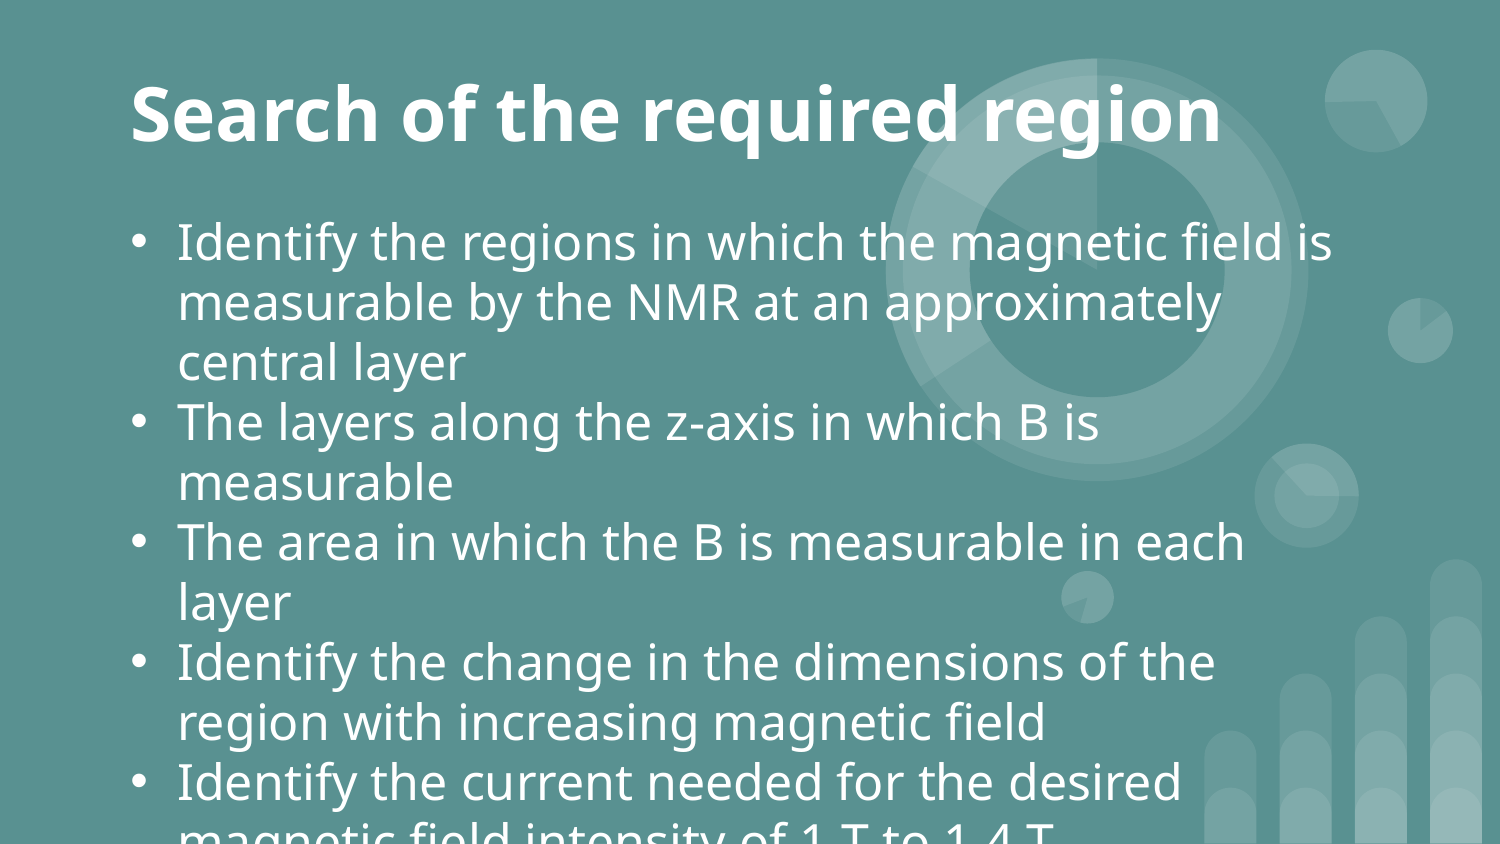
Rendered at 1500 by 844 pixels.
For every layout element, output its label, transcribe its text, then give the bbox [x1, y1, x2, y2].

title Search of the required region [115, 48, 1339, 175]
subtitle Identify the regions in which the magnetic field is measurable by the NMR at an approximately central layer The layers along the z-axis in which B is measurable The area in which the B is measurable in each layer Identify the change in the dimensions of the region with increasing magnetic field Identify the current needed for the desired magnetic field intensity of 1 T to 1.4 T [115, 195, 1364, 764]
